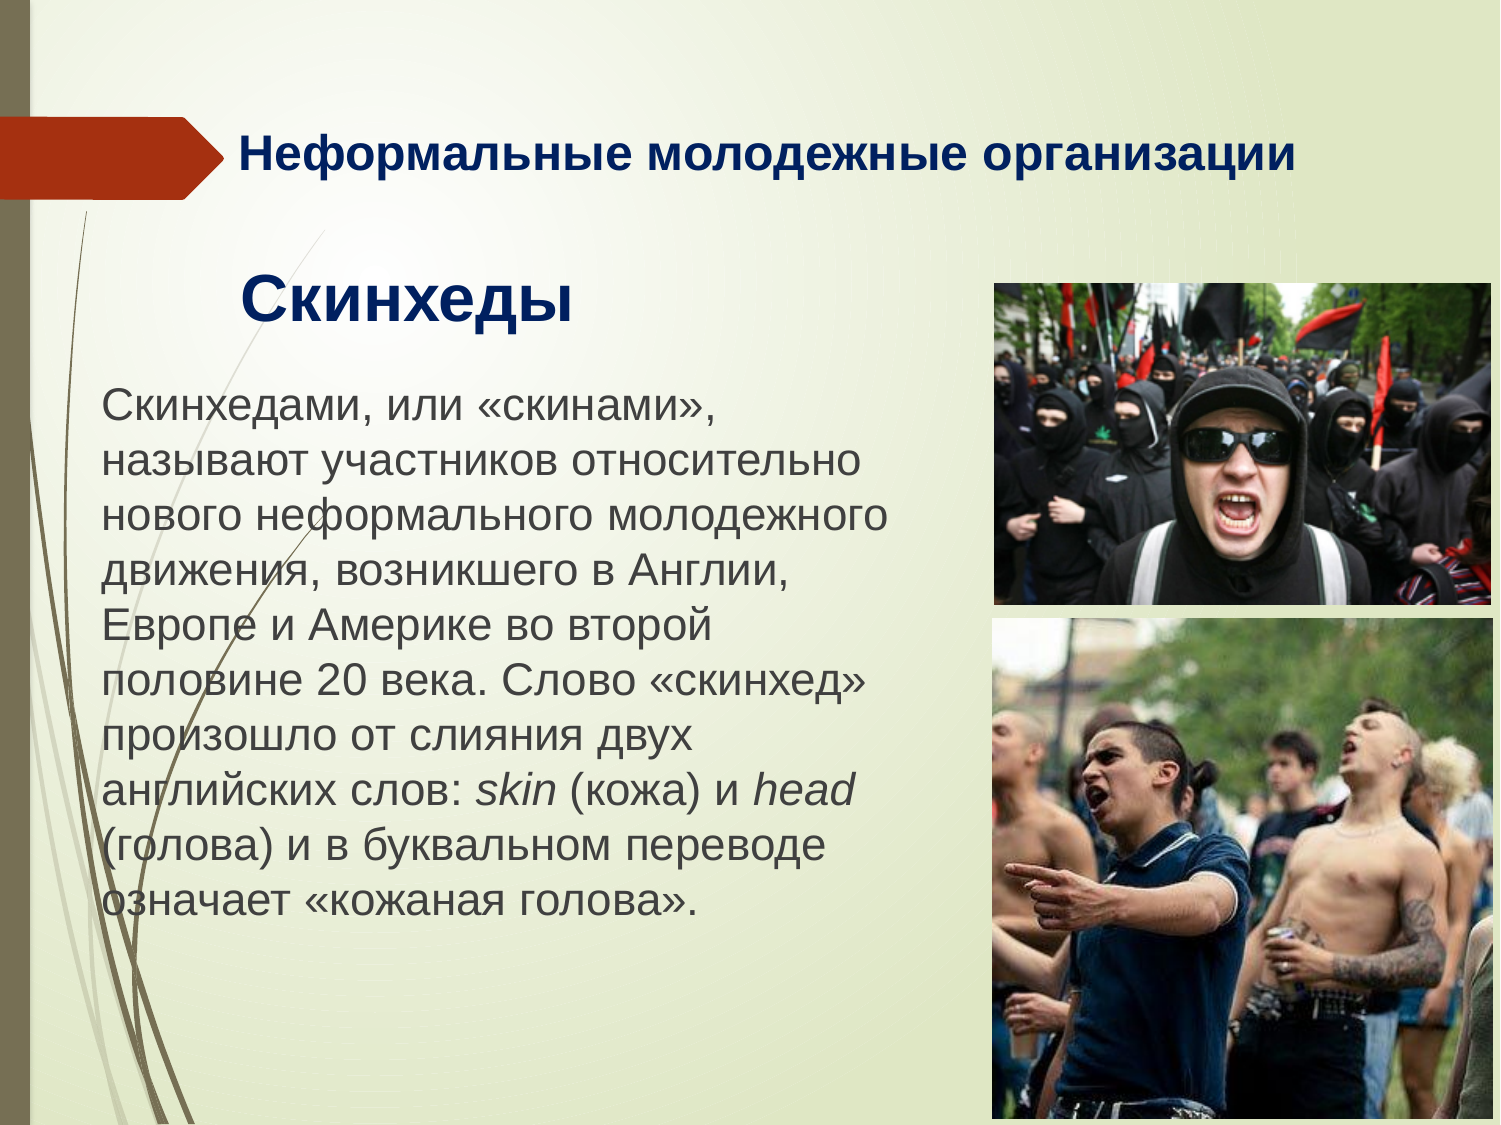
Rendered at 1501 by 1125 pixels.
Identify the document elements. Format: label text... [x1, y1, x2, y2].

text_box Скинхеды [225, 247, 590, 343]
picture [993, 283, 1491, 606]
list Скинхедами, или «скинами», называют участников относительно нового неформального молодежного движения, возникшего в Англии, Европе и Америке во второй половине 20 века. Слово «скинхед» произошло от слияния двух английских слов: skin (кожа) и head (голова) и в буквальном переводе означает «кожаная голова». [86, 367, 926, 965]
picture [992, 618, 1493, 1119]
text_box Неформальные молодежные организации [223, 112, 1370, 188]
